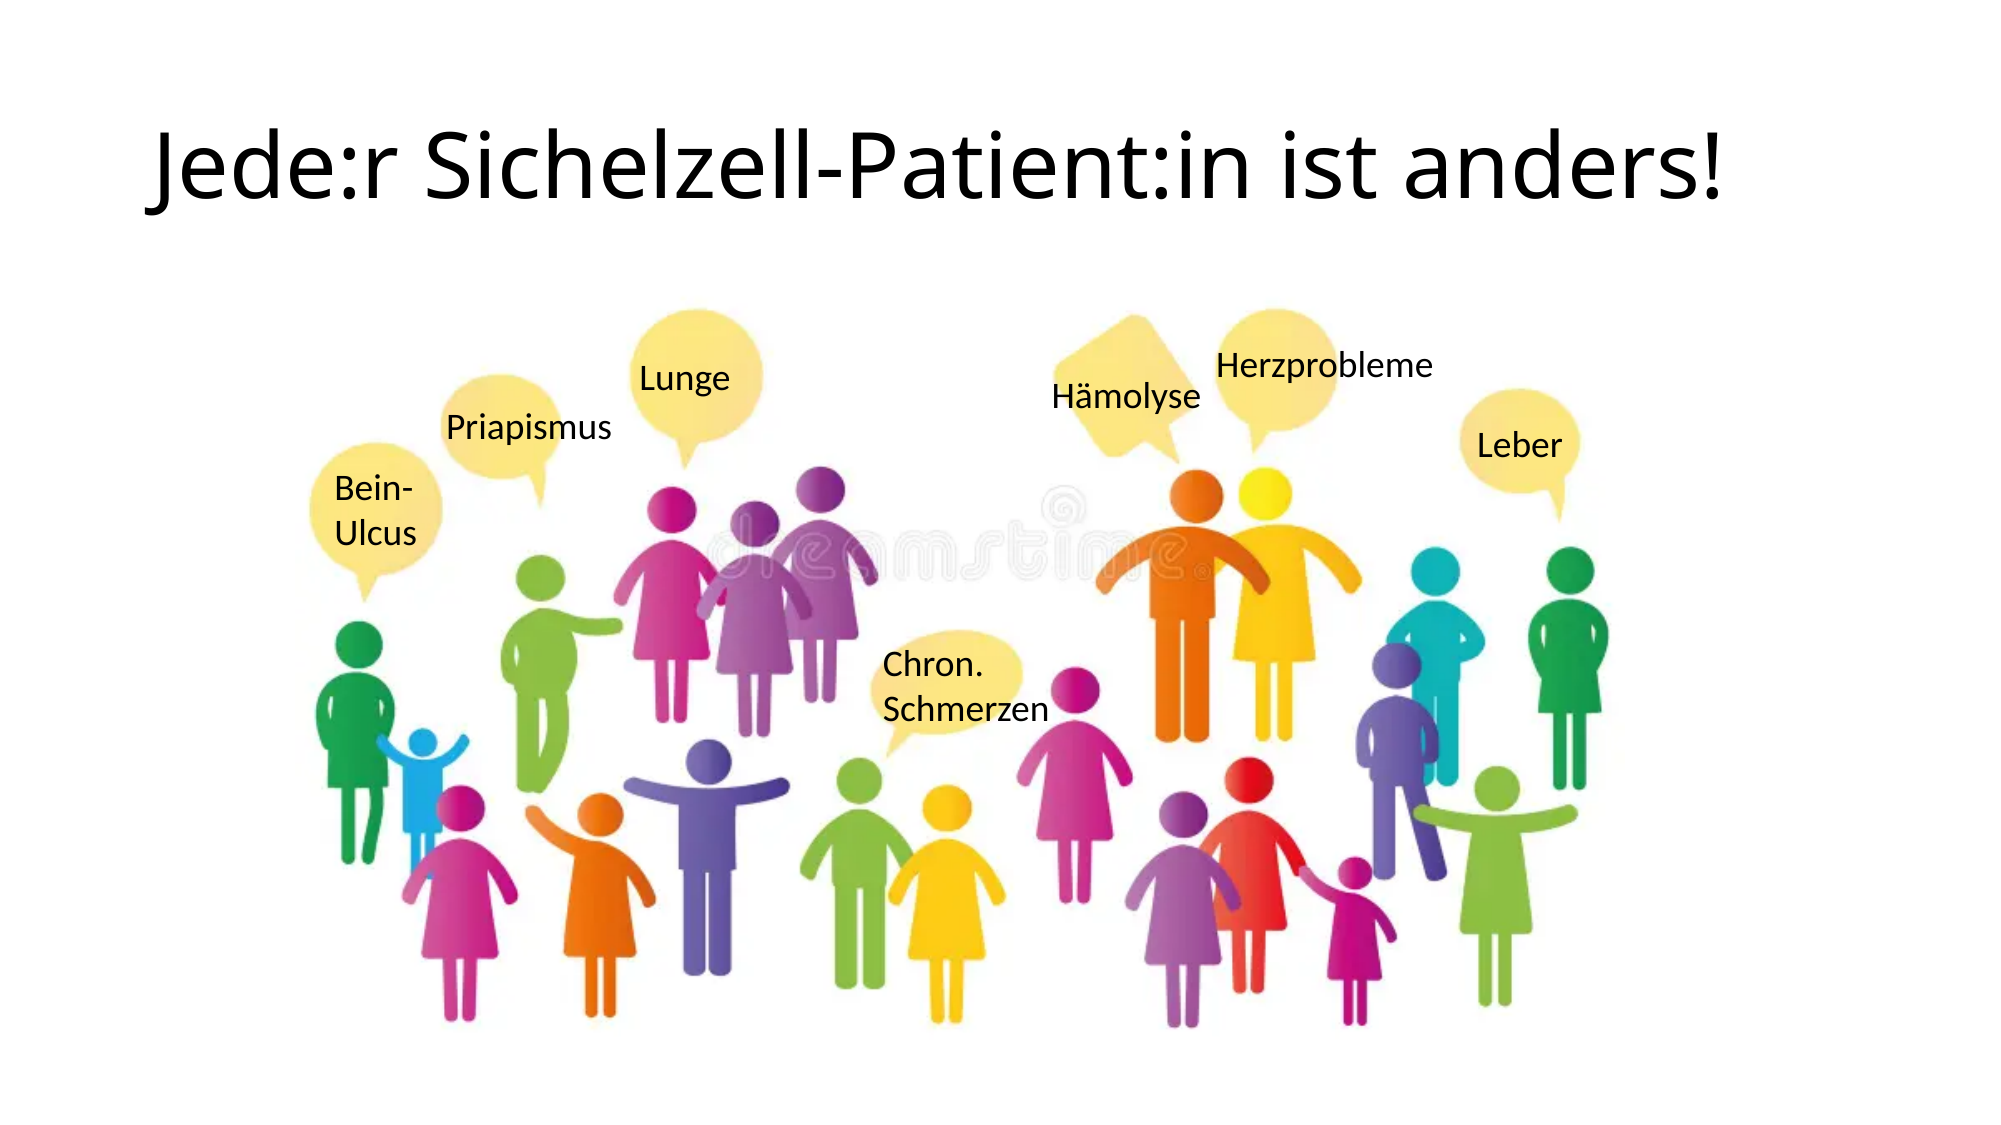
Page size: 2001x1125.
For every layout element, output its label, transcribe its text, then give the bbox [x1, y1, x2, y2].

title Jede:r Sichelzell-Patient:in ist anders! [1625, 59, 1863, 278]
picture [295, 18, 1625, 1046]
title Jede:r Sichelzell-Patient:in ist anders! [137, 59, 295, 278]
